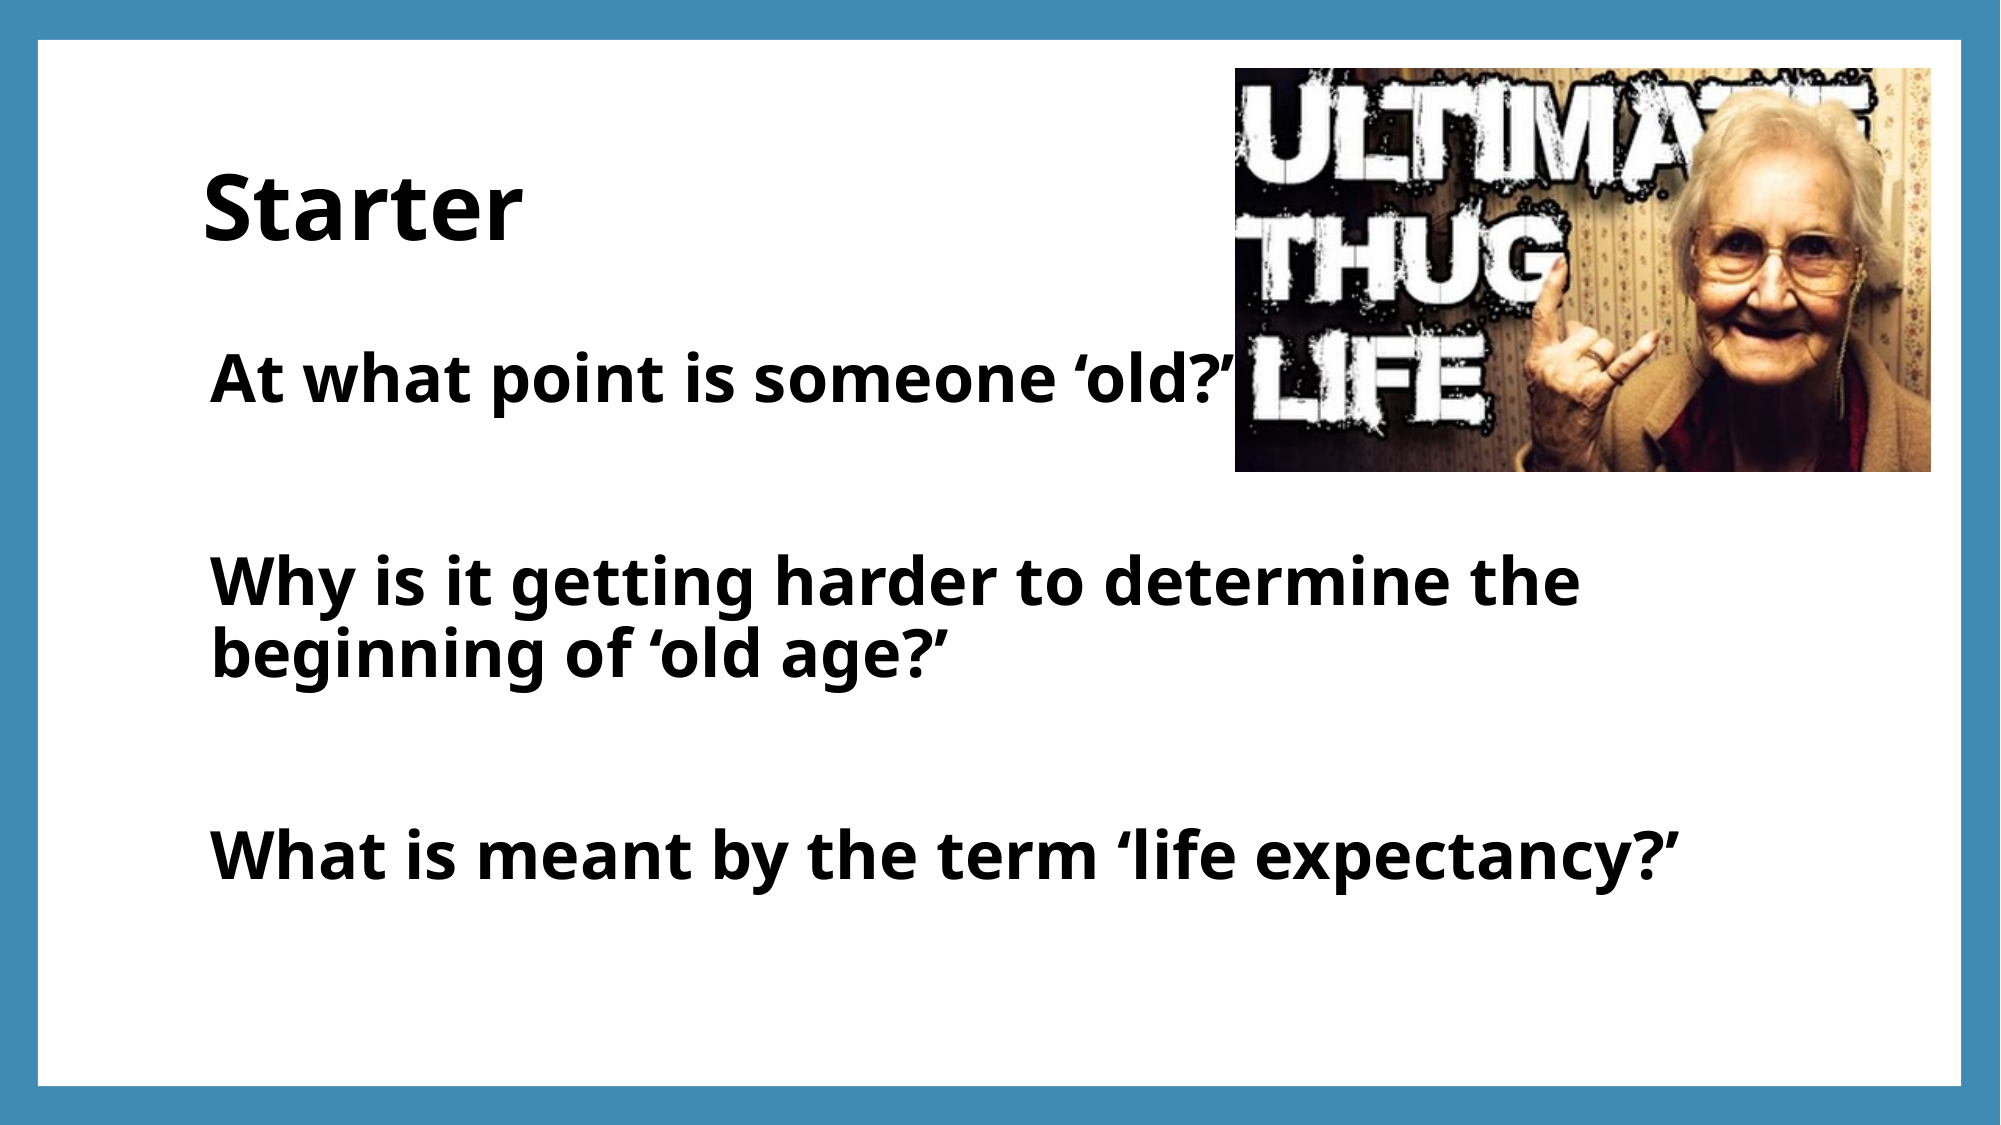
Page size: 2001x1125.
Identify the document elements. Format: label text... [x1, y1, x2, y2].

picture [1234, 68, 1931, 472]
title Starter [187, 99, 1228, 323]
list At what point is someone ‘old?’ Why is it getting harder to determine the beginning of ‘old age?’ What is meant by the term ‘life expectancy?’ [187, 337, 1808, 1000]
